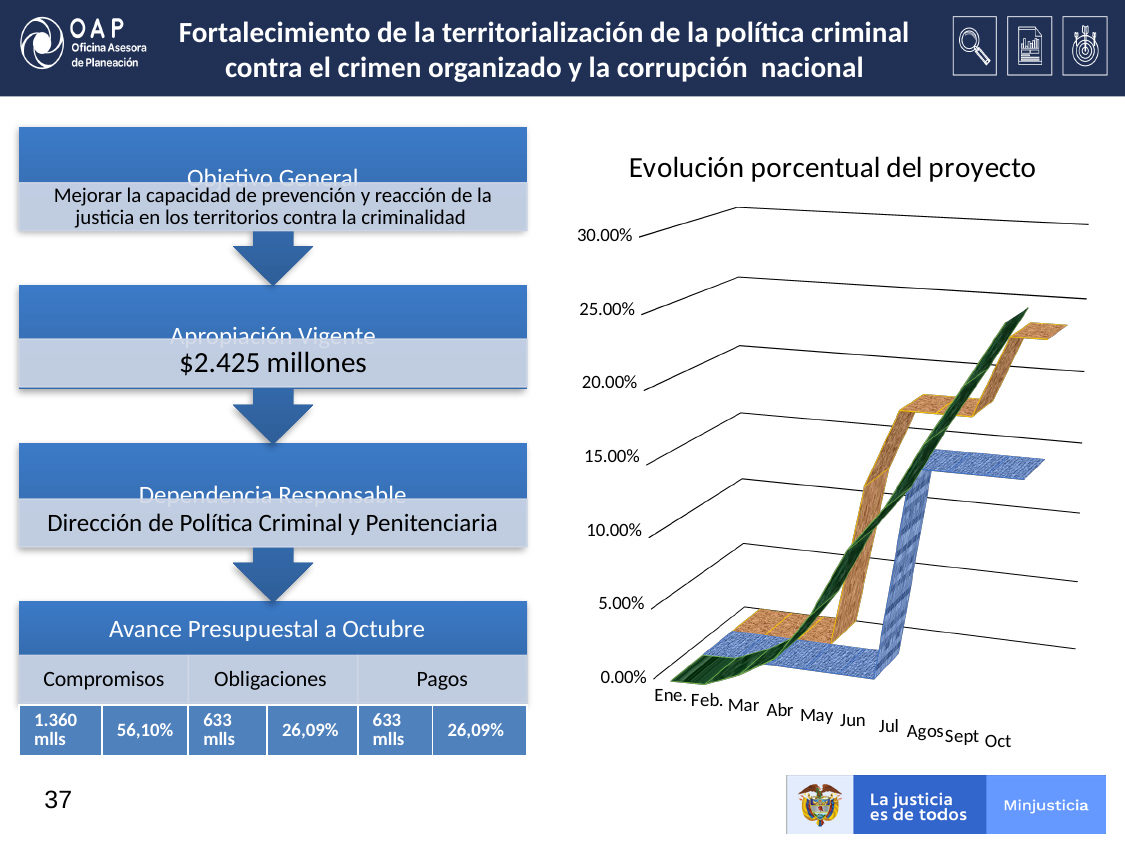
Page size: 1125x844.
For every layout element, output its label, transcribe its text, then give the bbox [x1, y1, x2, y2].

picture [0, 0, 1125, 844]
table_header 26,09% [268, 715, 357, 755]
table_header 633 mlls [359, 715, 432, 755]
slide_number 37 [26, 776, 90, 822]
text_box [18, 126, 528, 706]
table_header 1.360 mlls [20, 715, 101, 755]
chart [562, 126, 1104, 766]
table_header 56,10% [103, 715, 187, 755]
table_header 633 mlls [189, 715, 266, 755]
table_header 26,09% [433, 715, 526, 755]
title Fortalecimiento de la territorialización de la política criminal contra el crimen organizado y la corrupción nacional [149, 8, 941, 89]
